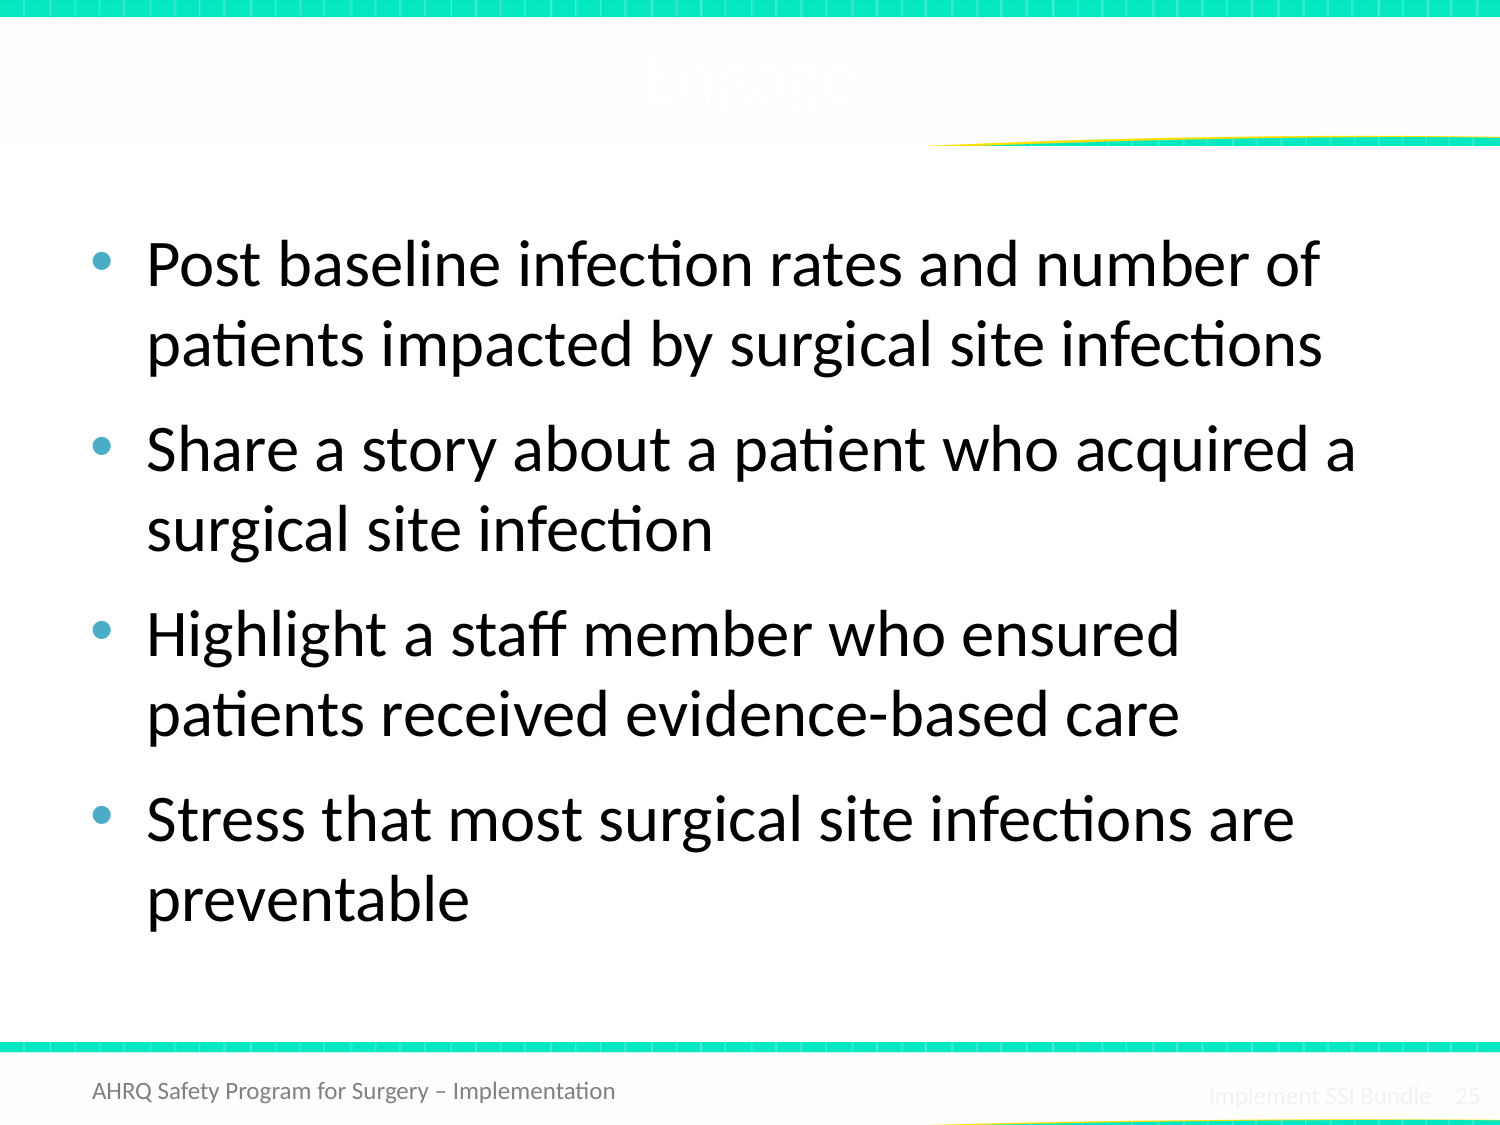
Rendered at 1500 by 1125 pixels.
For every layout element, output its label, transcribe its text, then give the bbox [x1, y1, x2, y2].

list Post baseline infection rates and number of patients impacted by surgical site infections Share a story about a patient who acquired a surgical site infection Highlight a staff member who ensured patients received evidence-based care Stress that most surgical site infections are preventable [75, 212, 1425, 990]
picture [0, 0, 1500, 146]
title Engage [75, 5, 1425, 138]
picture [0, 1042, 1500, 1125]
